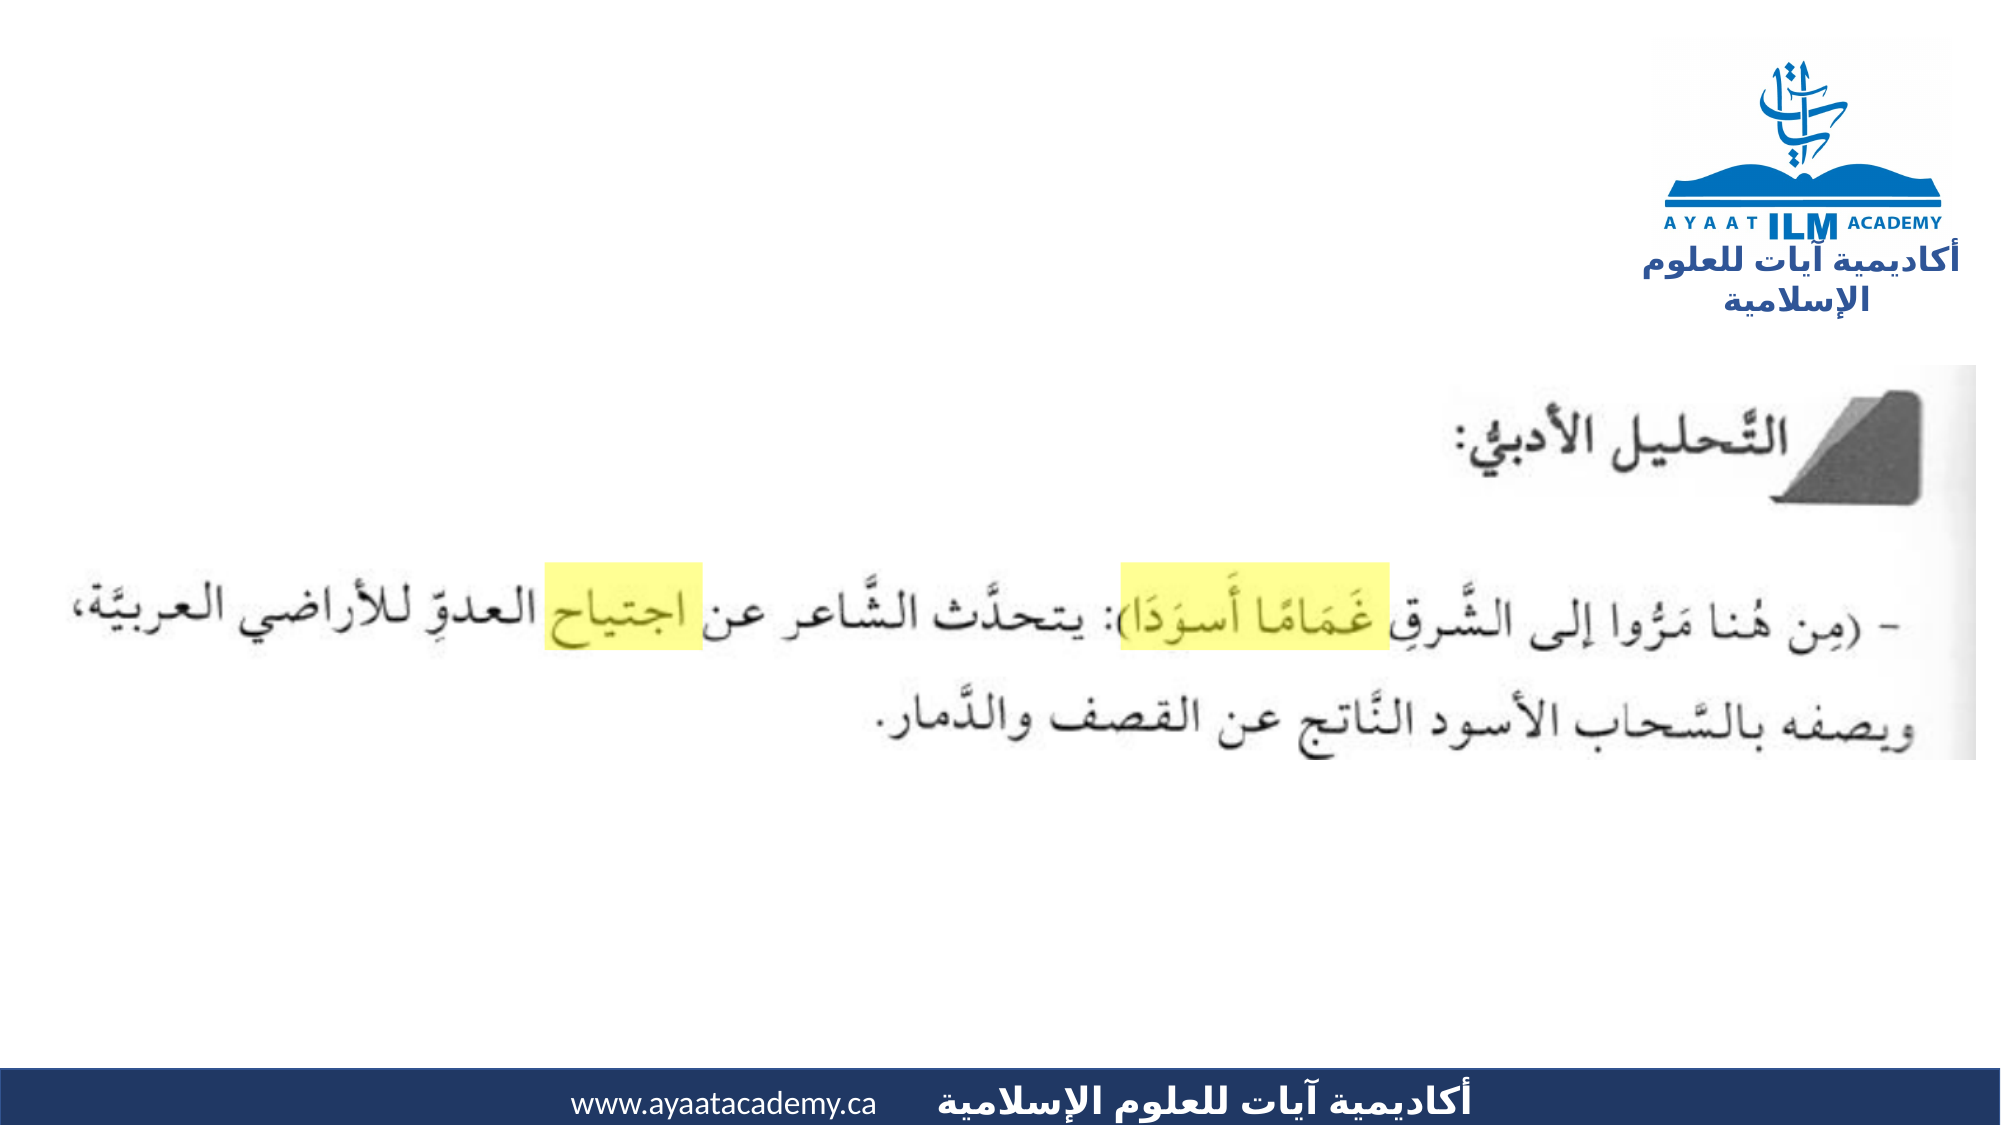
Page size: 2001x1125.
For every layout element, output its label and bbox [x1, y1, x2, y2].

picture [1651, 37, 1952, 257]
picture [24, 365, 1976, 760]
